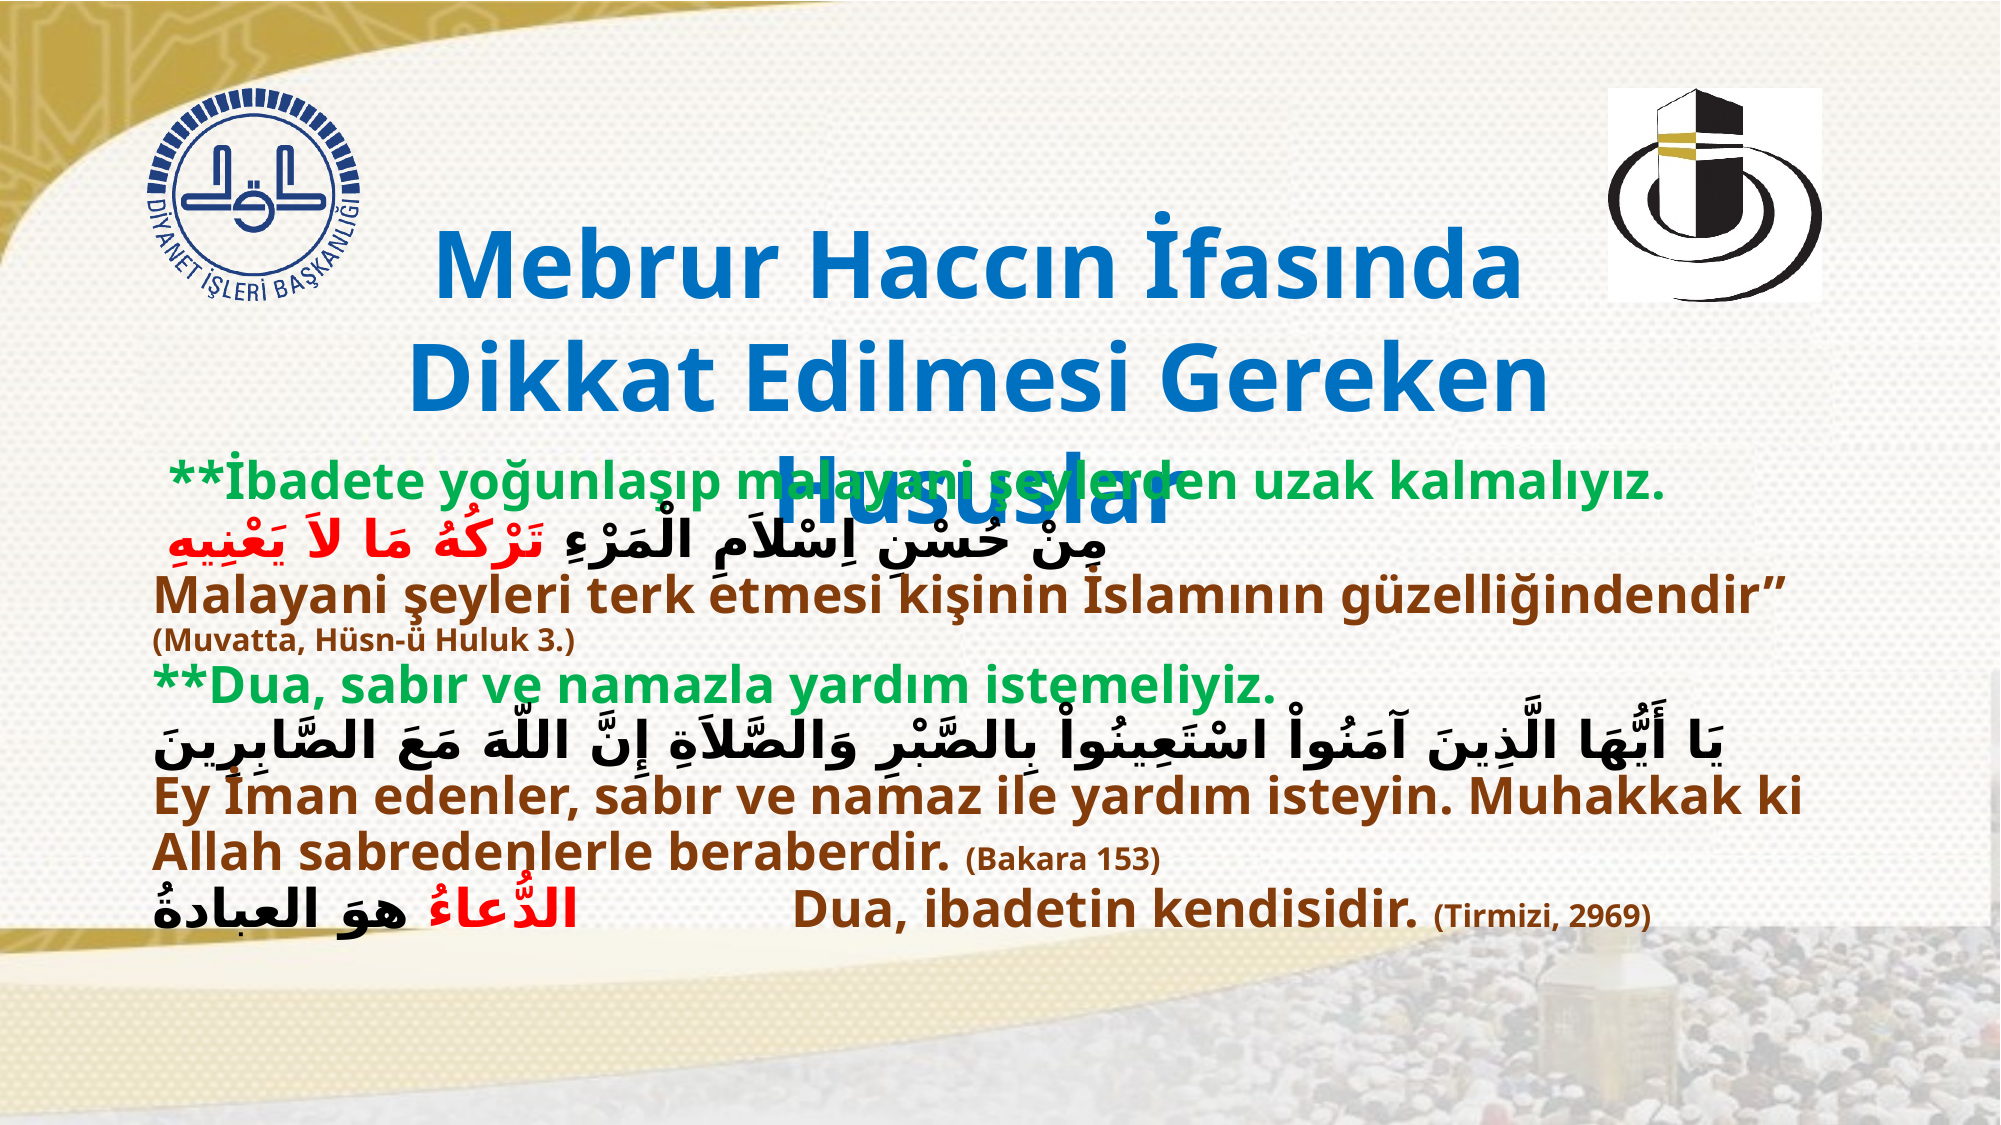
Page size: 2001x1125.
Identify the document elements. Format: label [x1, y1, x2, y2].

picture [147, 88, 360, 301]
list [0, 1, 2000, 1125]
picture [1608, 88, 1822, 302]
